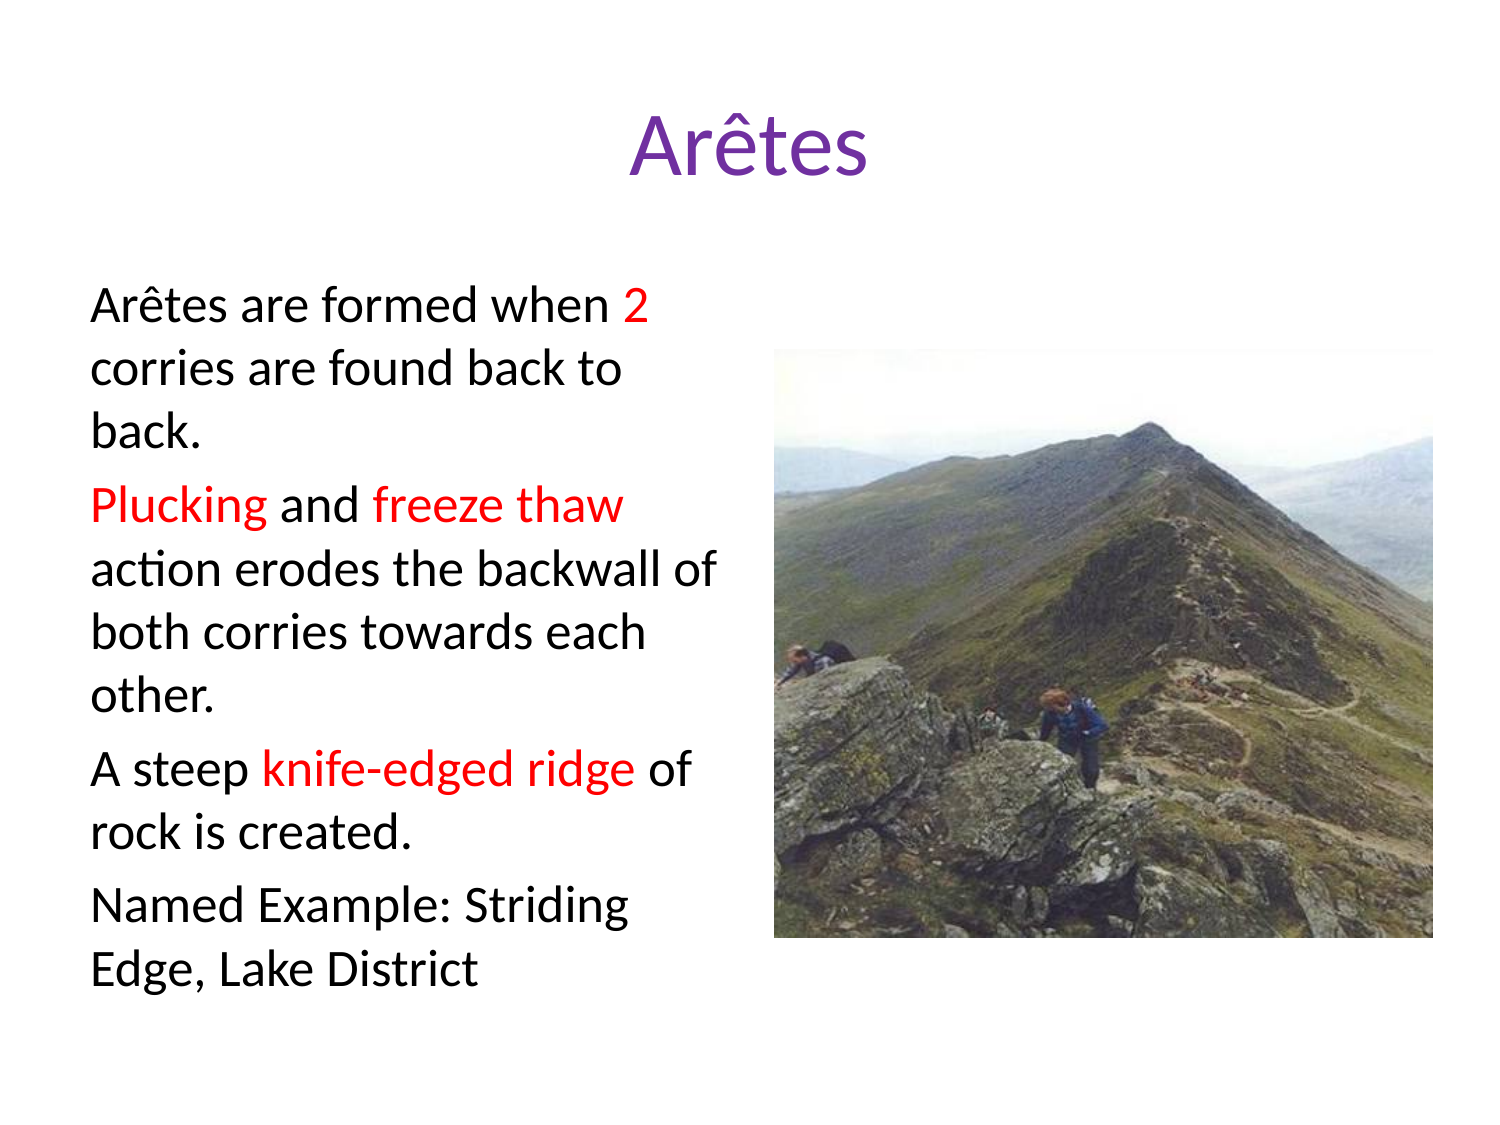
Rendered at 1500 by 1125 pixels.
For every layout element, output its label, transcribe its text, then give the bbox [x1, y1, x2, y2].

picture [774, 349, 1434, 938]
title Arêtes [75, 45, 1425, 233]
list Arêtes are formed when 2 corries are found back to back. Plucking and freeze thaw action erodes the backwall of both corries towards each other. A steep knife-edged ridge of rock is created. Named Example: Striding Edge, Lake District [75, 262, 750, 1005]
